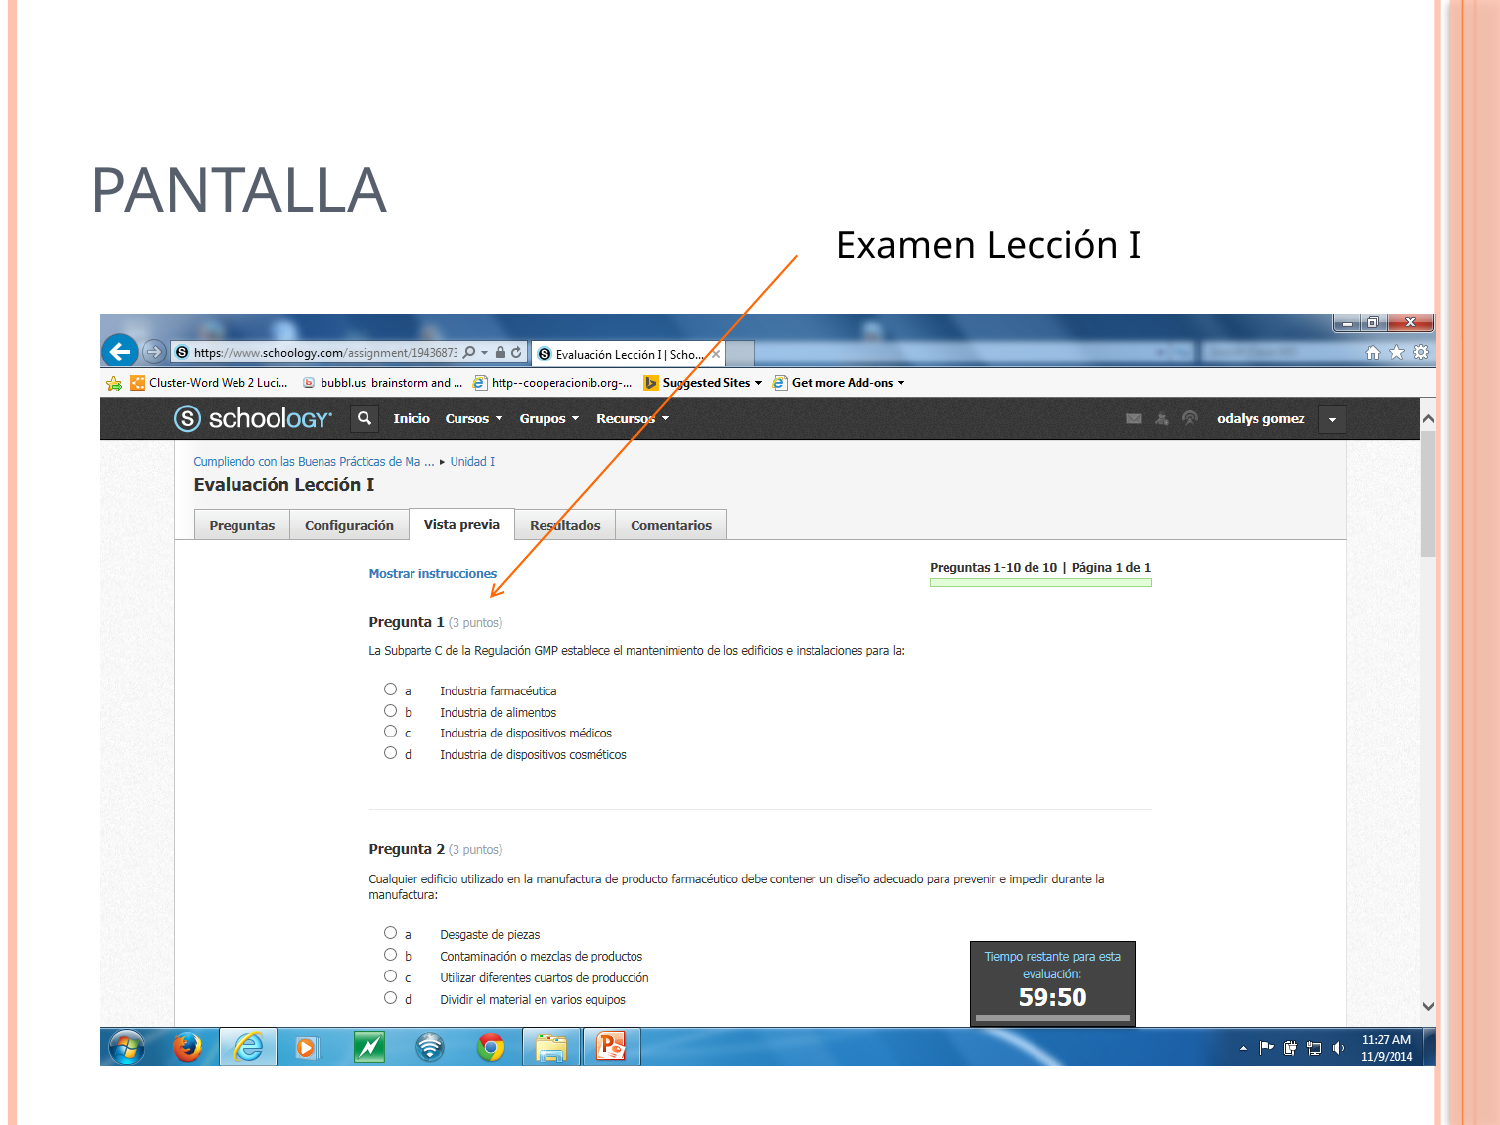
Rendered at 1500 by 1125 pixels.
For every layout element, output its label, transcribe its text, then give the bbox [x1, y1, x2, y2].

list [99, 313, 1437, 1066]
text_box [489, 254, 798, 599]
title Pantalla [75, 45, 1300, 233]
text_box Examen Lección I [820, 213, 1199, 273]
